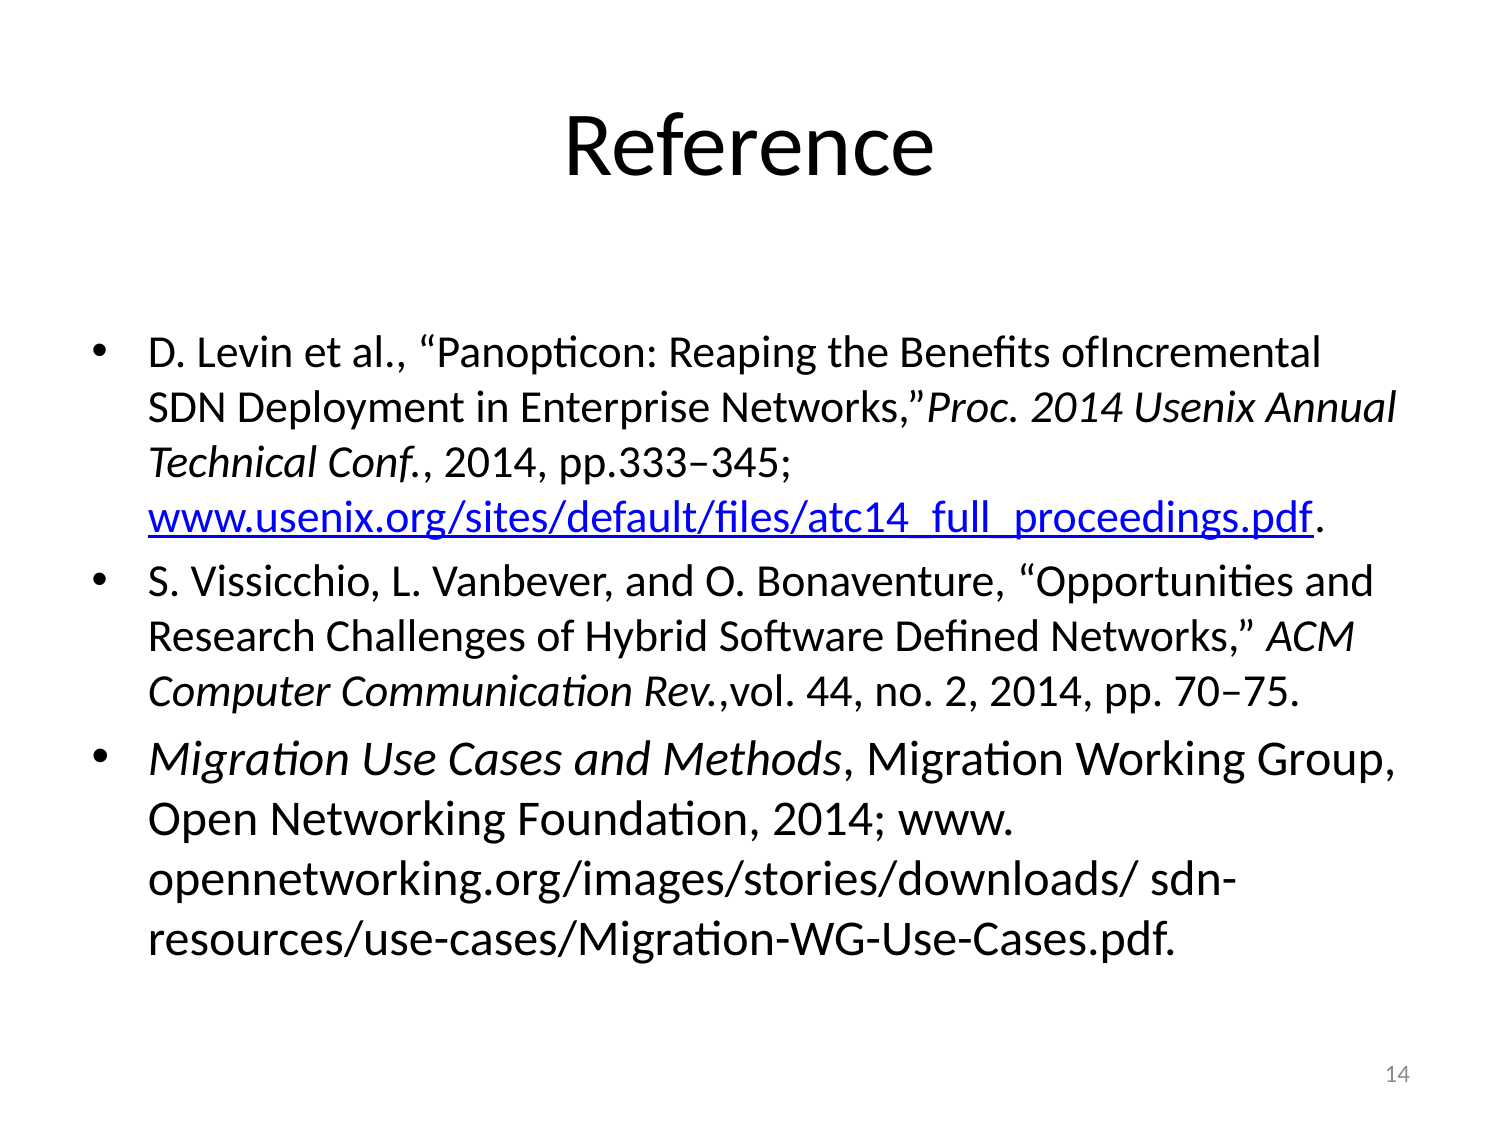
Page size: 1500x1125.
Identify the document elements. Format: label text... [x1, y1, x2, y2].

title Reference [75, 45, 1425, 233]
list D. Levin et al., “Panopticon: Reaping the Benefits ofIncremental SDN Deployment in Enterprise Networks,”Proc. 2014 Usenix Annual Technical Conf., 2014, pp.333–345; www.usenix.org/sites/default/files/atc14_full_proceedings.pdf. S. Vissicchio, L. Vanbever, and O. Bonaventure, “Opportunities and Research Challenges of Hybrid Software Defined Networks,” ACM Computer Communication Rev.,vol. 44, no. 2, 2014, pp. 70–75. Migration Use Cases and Methods, Migration Working Group, Open Networking Foundation, 2014; www. opennetworking.org/images/stories/downloads/ sdn-resources/use-cases/Migration-WG-Use-Cases.pdf. [76, 314, 1427, 1028]
slide_number 14 [1074, 1042, 1425, 1103]
